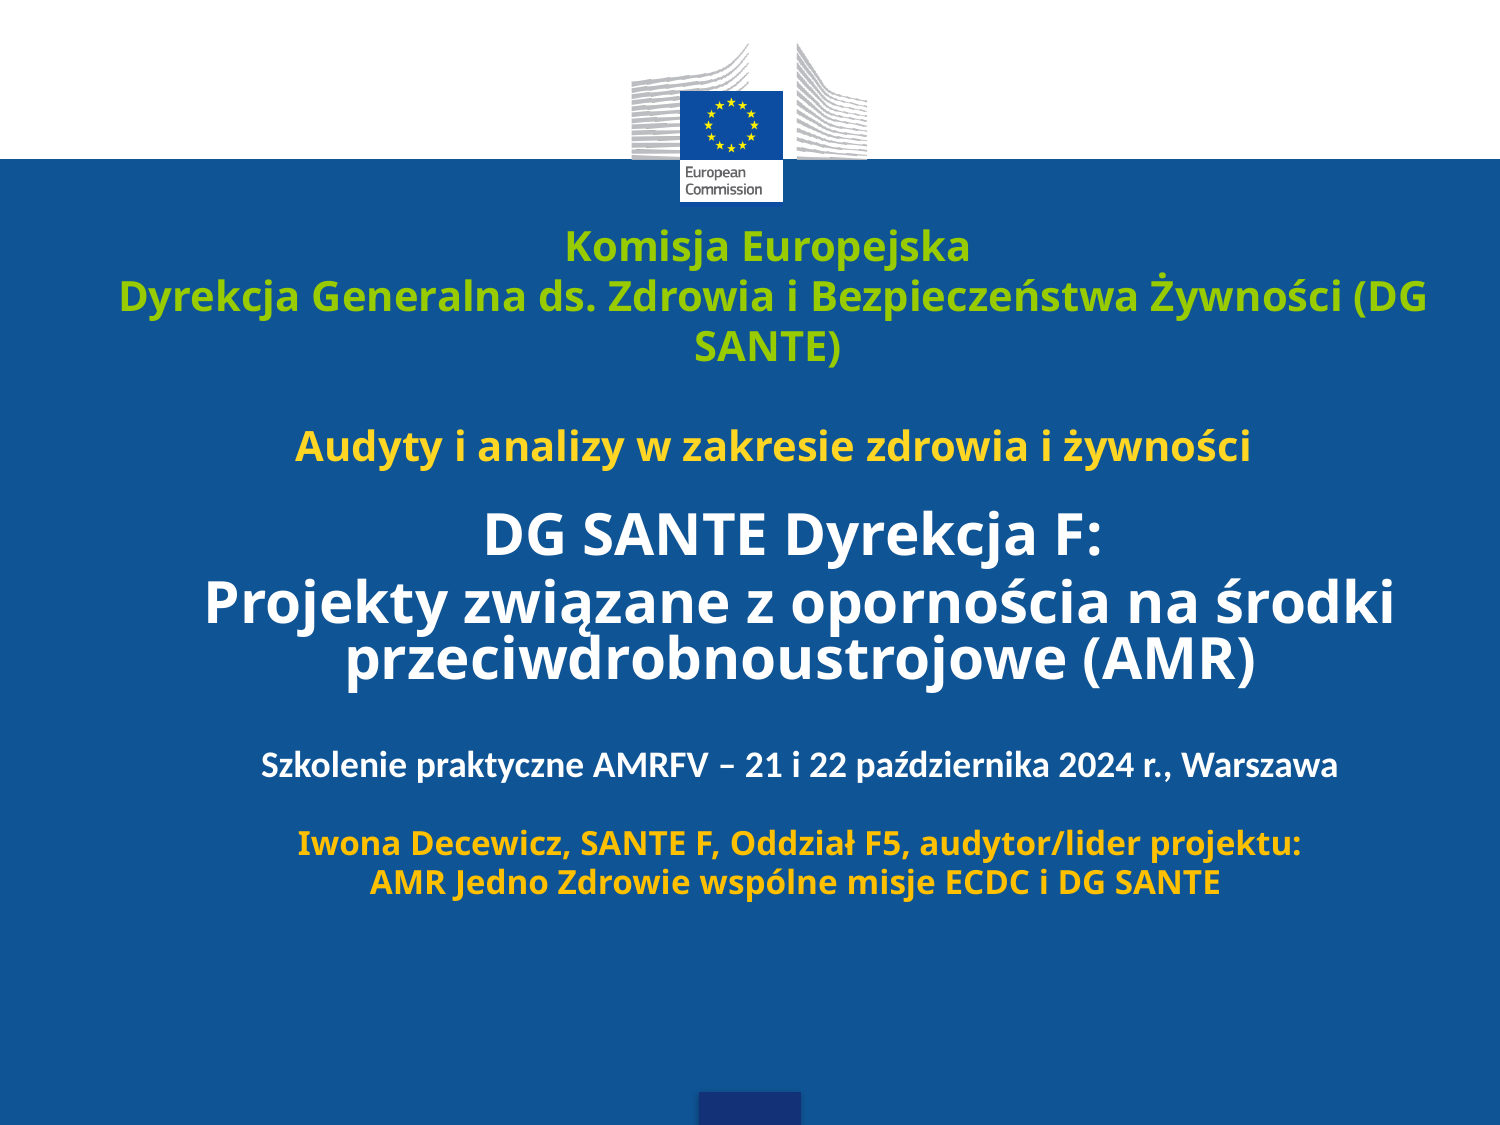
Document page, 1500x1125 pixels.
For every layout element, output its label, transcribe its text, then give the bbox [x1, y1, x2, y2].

subtitle DG SANTE Dyrekcja F: Projekty związane z opornościa na środki przeciwdrobnoustrojowe (AMR) Szkolenie praktyczne AMRFV – 21 i 22 października 2024 r., Warszawa Iwona Decewicz, SANTE F, Oddział F5, audytor/lider projektu: AMR Jedno Zdrowie wspólne misje ECDC i DG SANTE [100, 503, 1500, 941]
title Komisja Europejska Dyrekcja Generalna ds. Zdrowia i Bezpieczeństwa Żywności (DG SANTE) Audyty i analizy w zakresie zdrowia i żywności [64, 273, 1483, 466]
